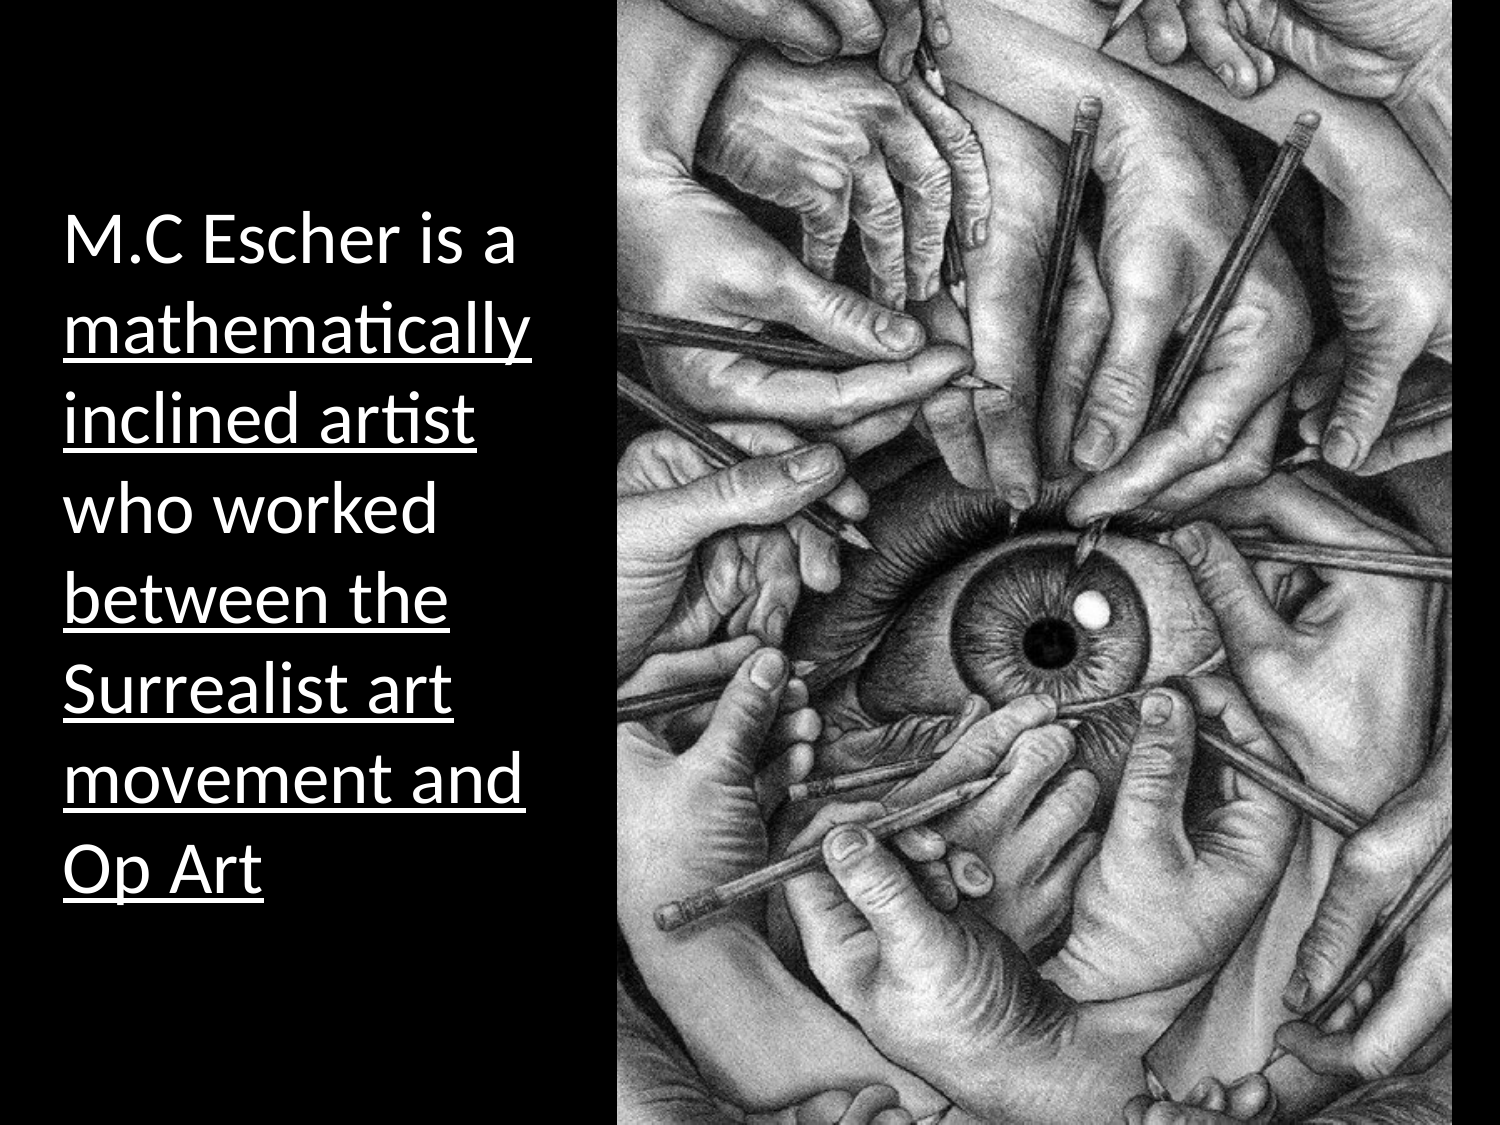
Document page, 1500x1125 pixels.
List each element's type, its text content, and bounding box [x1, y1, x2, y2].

picture [617, 0, 1452, 1125]
text_box M.C Escher is a mathematically inclined artist who worked between the Surrealist art movement and Op Art [48, 181, 586, 916]
